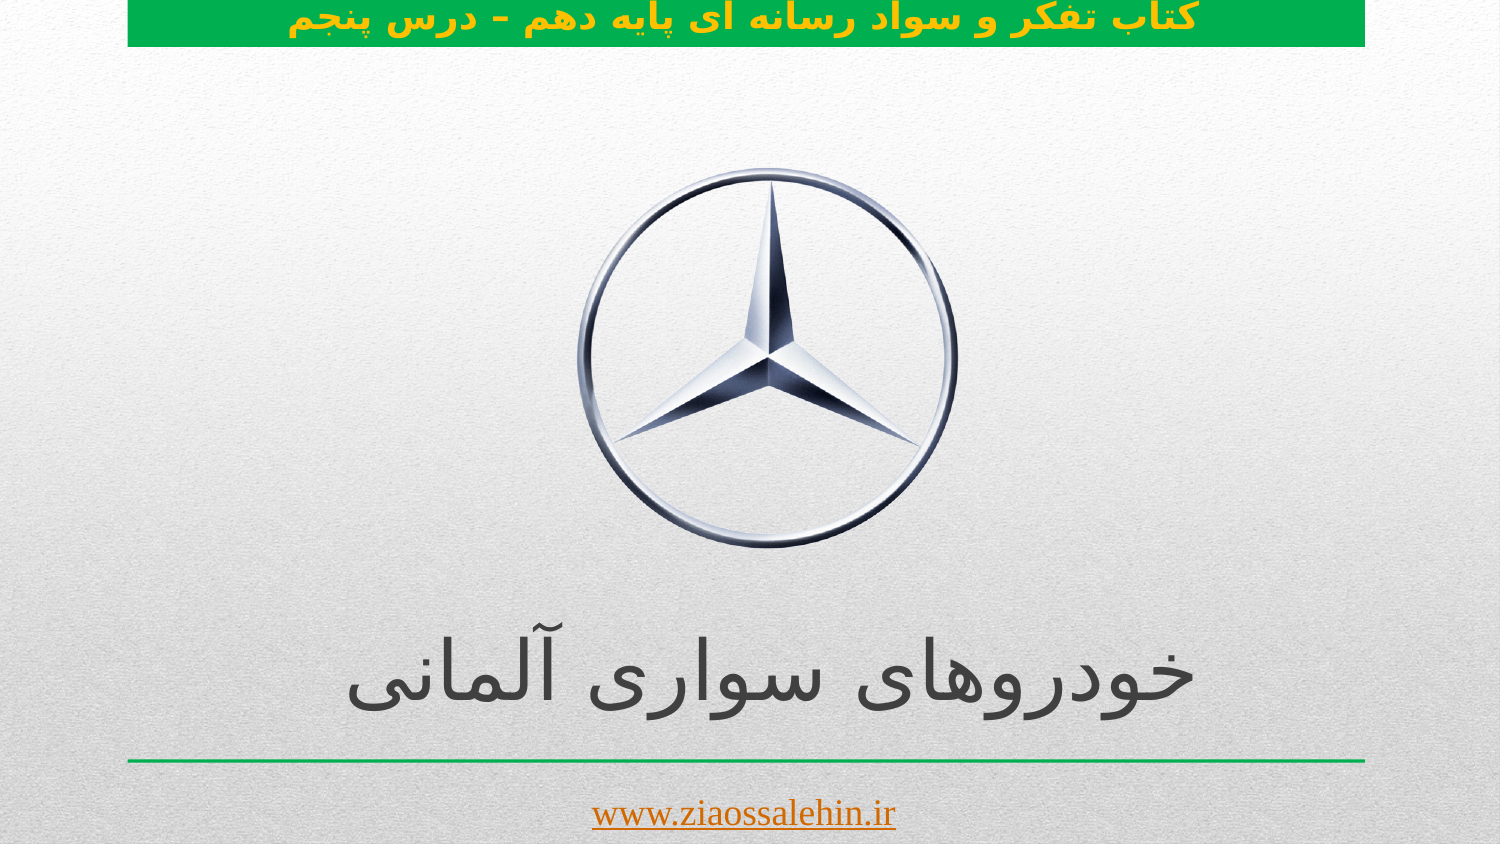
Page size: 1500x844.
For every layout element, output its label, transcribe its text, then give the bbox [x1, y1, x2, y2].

text_box کتاب تفکر و سواد رسانه ای پایه دهم – درس پنجم [272, 0, 1216, 45]
title خودروهای سواری آلمانی [216, 575, 1329, 726]
text_box www.ziaossalehin.ir [566, 780, 922, 841]
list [288, 151, 1265, 565]
